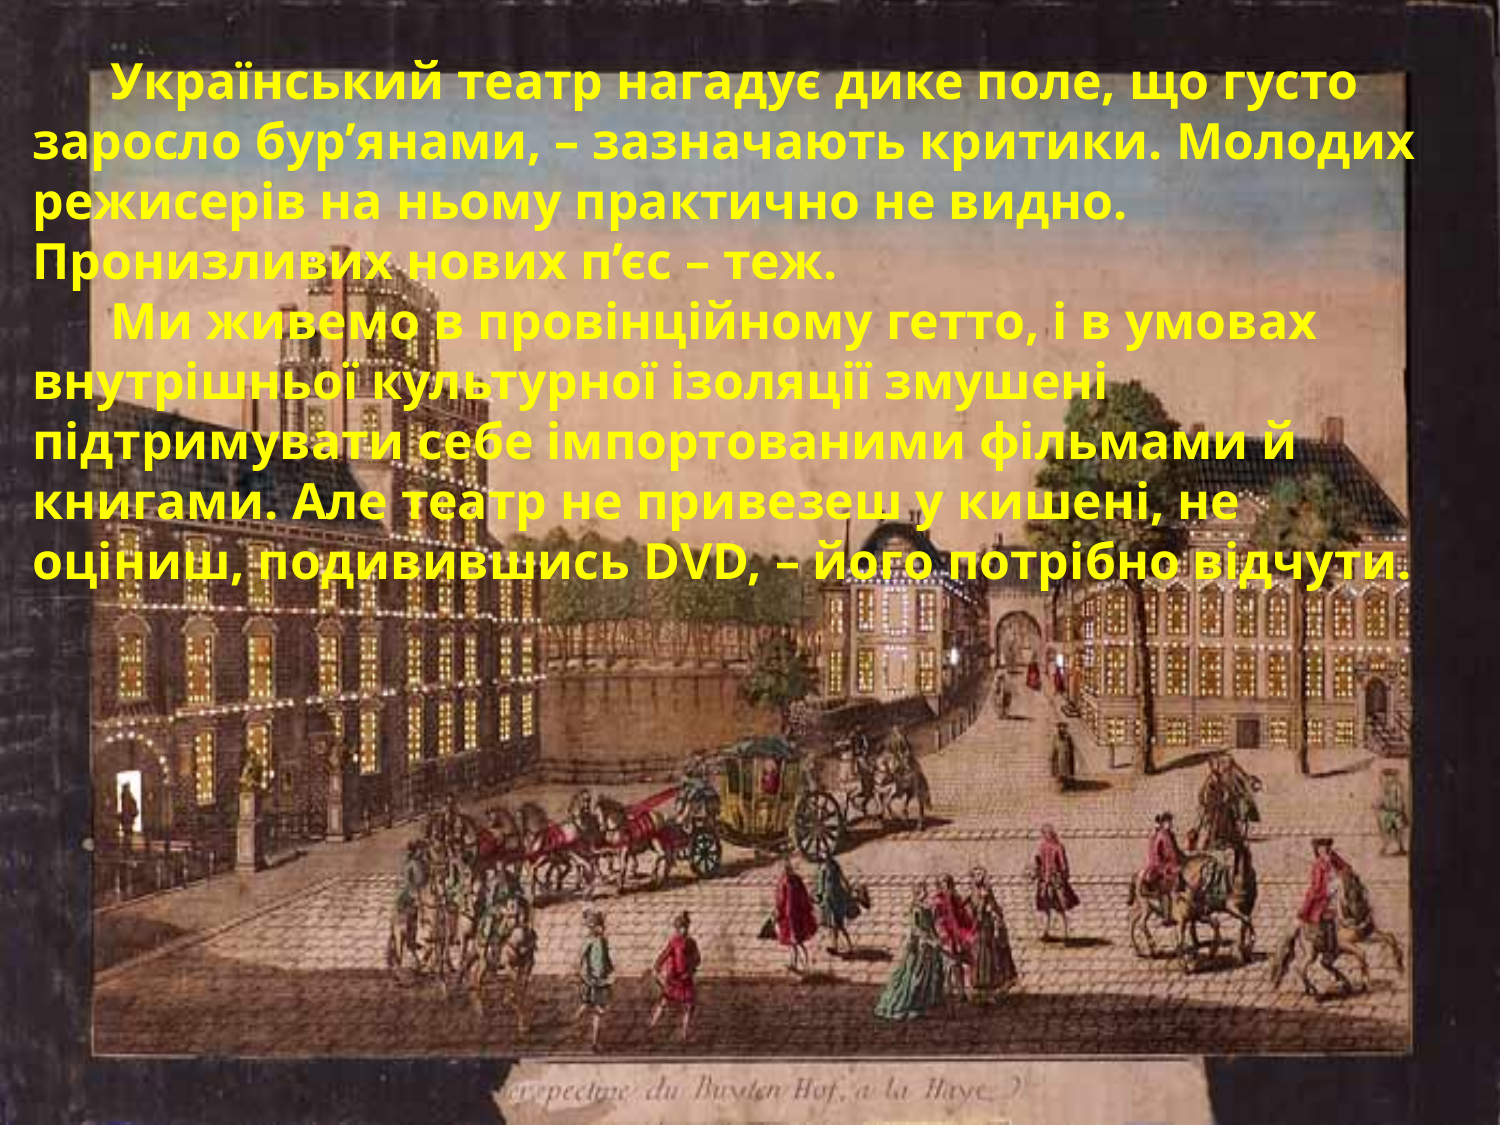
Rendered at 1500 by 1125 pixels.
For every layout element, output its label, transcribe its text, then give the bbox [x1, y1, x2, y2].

text_box Український театр нагадує дике поле, що густо заросло бур’янами, – зазначають критики. Молодих режисерів на ньому практично не видно. Пронизливих нових п’єс – теж. Ми живемо в провінційному гетто, і в умовах внутрішньої культурної ізоляції змушені підтримувати себе імпортованими фільмами й книгами. Але театр не привезеш у кишені, не оціниш, подивившись DVD, – його потрібно відчути. [17, 42, 1471, 598]
picture [0, 0, 1500, 1125]
